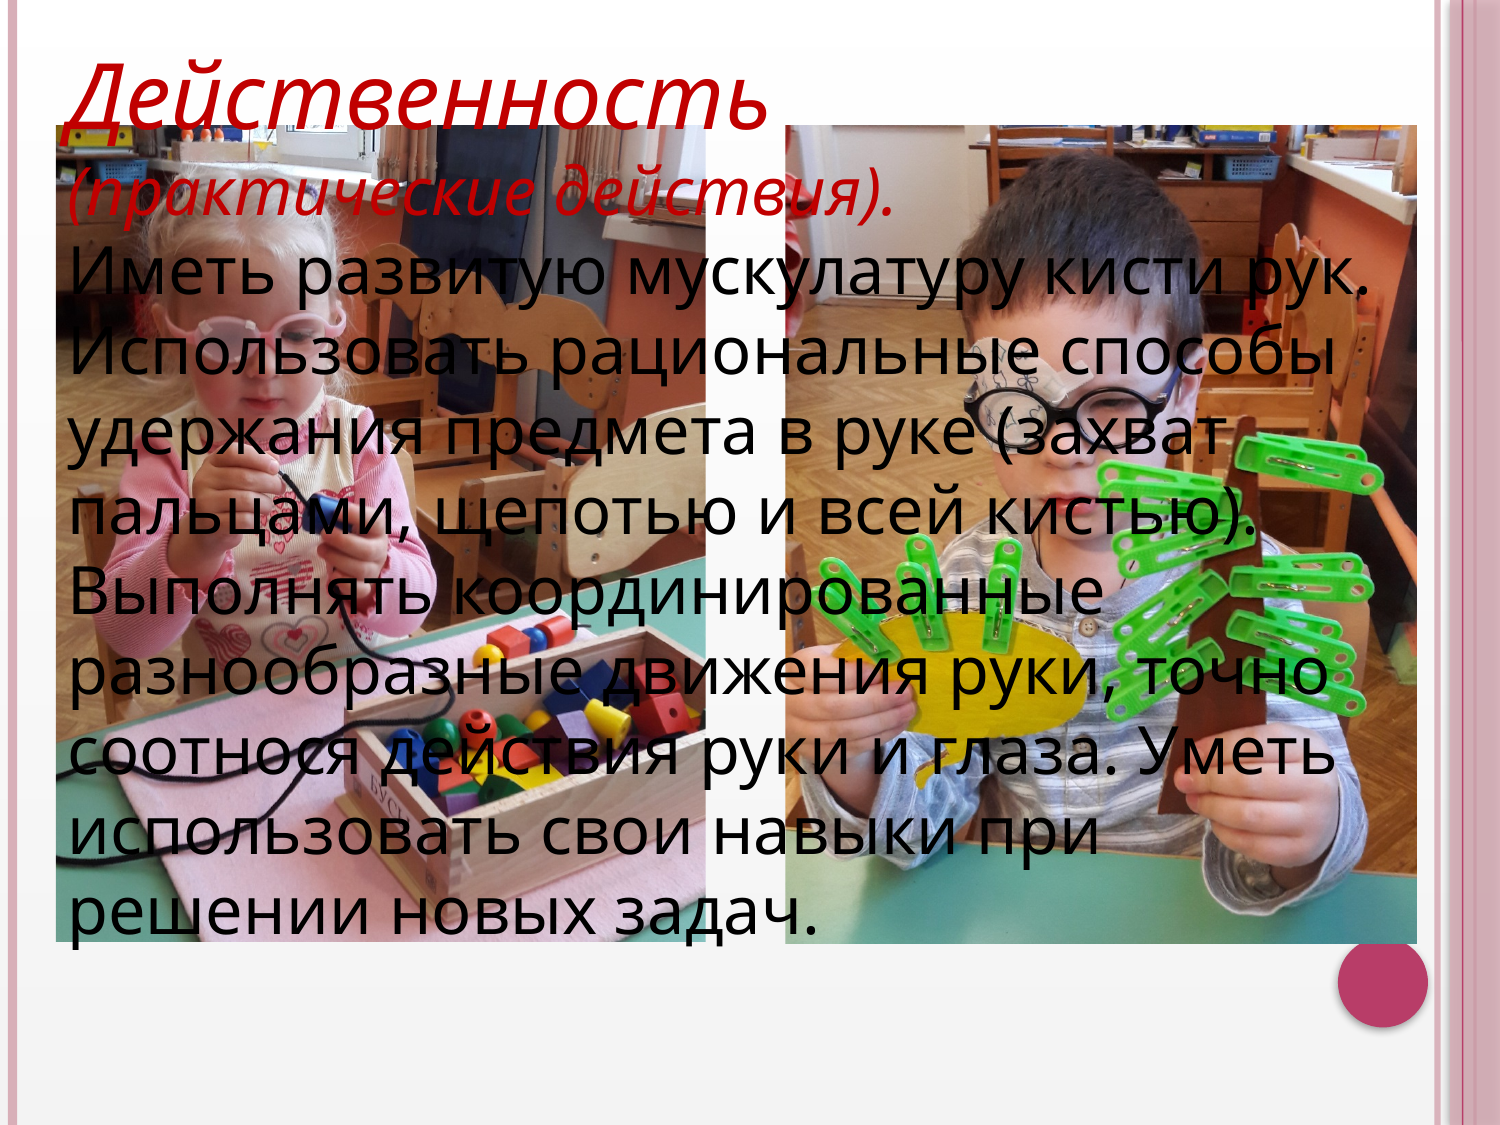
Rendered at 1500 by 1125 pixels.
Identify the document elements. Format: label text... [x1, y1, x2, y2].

picture [55, 124, 707, 943]
text_box Действенность (практические действия). Иметь развитую мускулатуру кисти рук. Использовать рациональные способы удержания предмета в руке (захват пальцами, щепотью и всей кистью). Выполнять координированные разнообразные движения руки, точно соотнося действия руки и глаза. Уметь использовать свои навыки при решении новых задач. [52, 30, 1441, 956]
picture [784, 124, 1418, 945]
